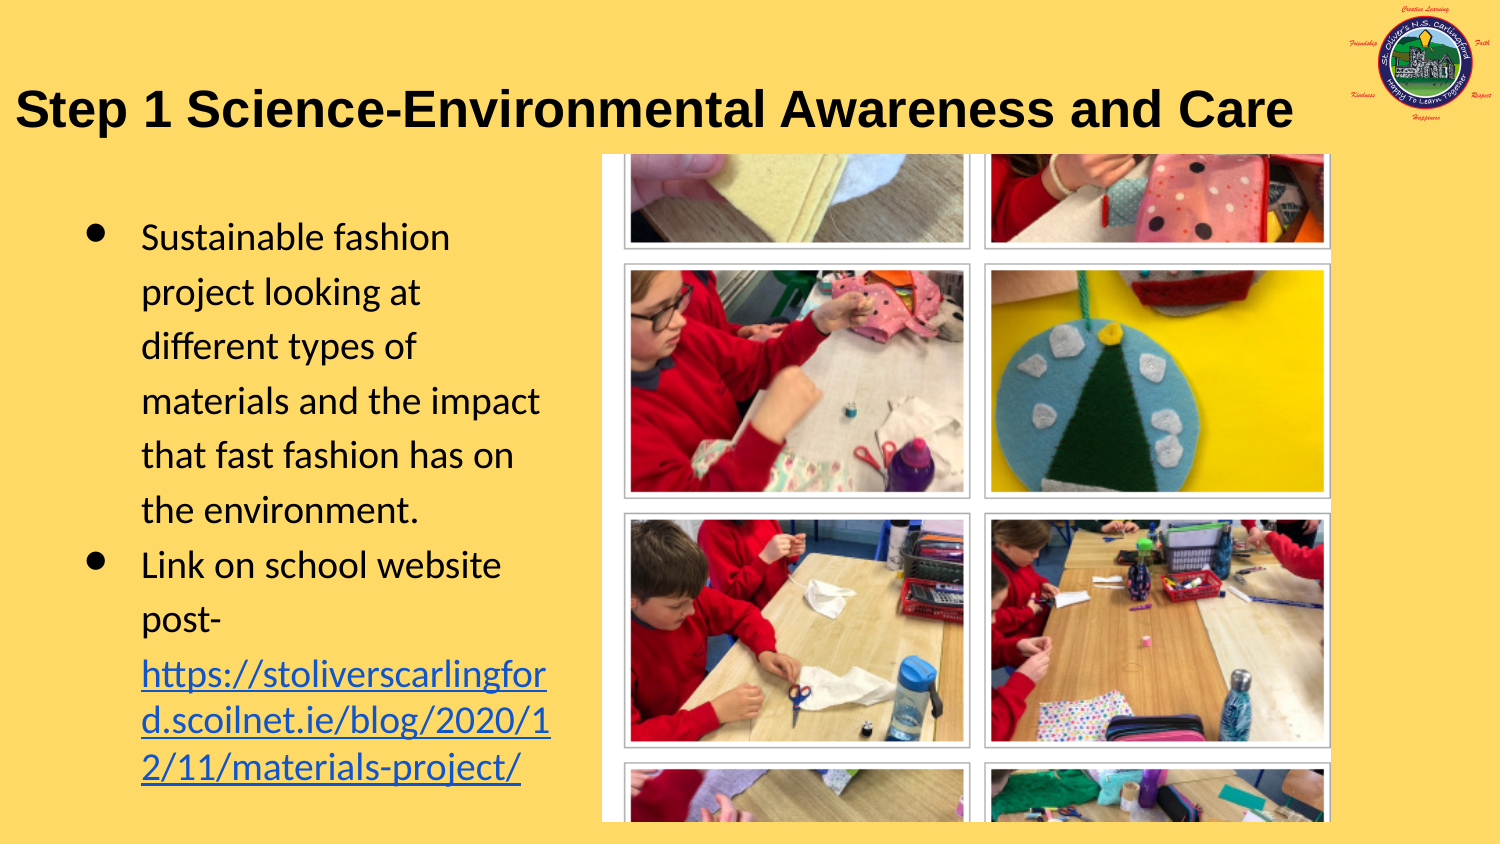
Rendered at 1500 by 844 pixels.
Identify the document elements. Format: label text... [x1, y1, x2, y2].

title Step 1 Science-Environmental Awareness and Care [0, 60, 1398, 155]
picture [601, 153, 1331, 822]
picture [1341, 0, 1500, 128]
list Sustainable fashion project looking at different types of materials and the impact that fast fashion has on the environment. Link on school website post- https://stoliverscarlingford.scoilnet.ie/blog/2020/12/11/materials-project/ [51, 189, 580, 822]
